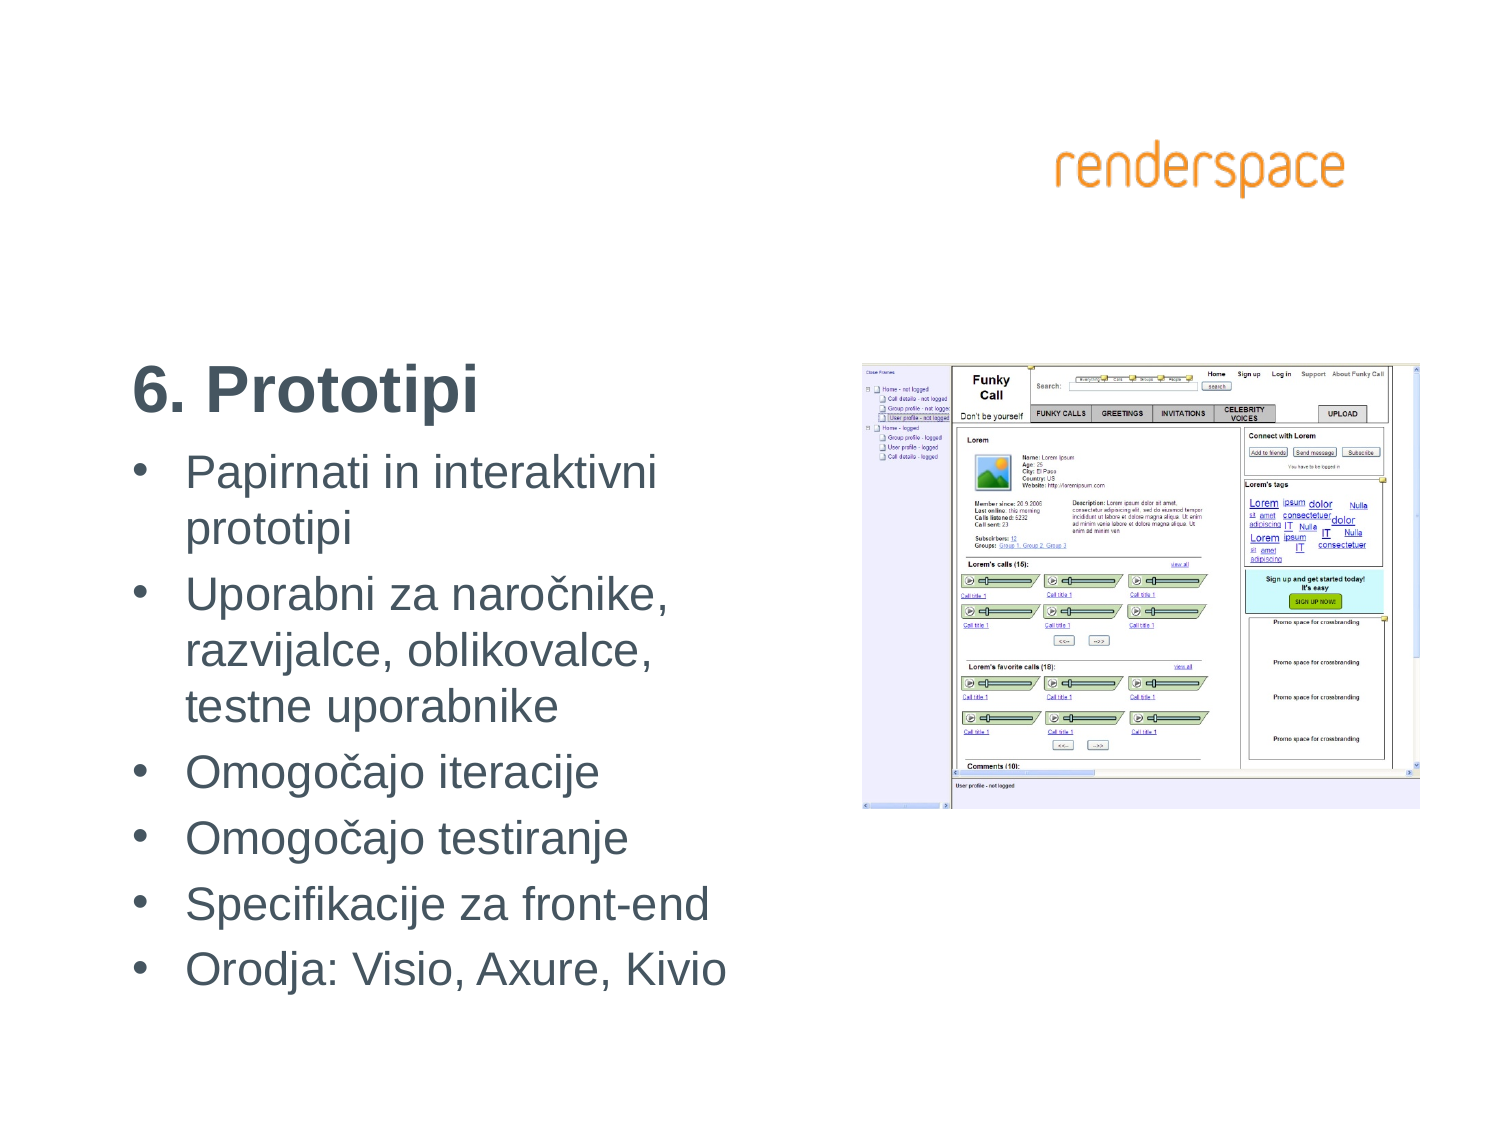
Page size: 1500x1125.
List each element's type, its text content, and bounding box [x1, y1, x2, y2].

list Papirnati in interaktivni prototipi Uporabni za naročnike, razvijalce, oblikovalce, testne uporabnike Omogočajo iteracije Omogočajo testiranje Specifikacije za front-end Orodja: Visio, Axure, Kivio [117, 433, 809, 1005]
title 6. Prototipi [117, 246, 1360, 434]
picture [862, 363, 1420, 809]
picture [1054, 138, 1346, 201]
